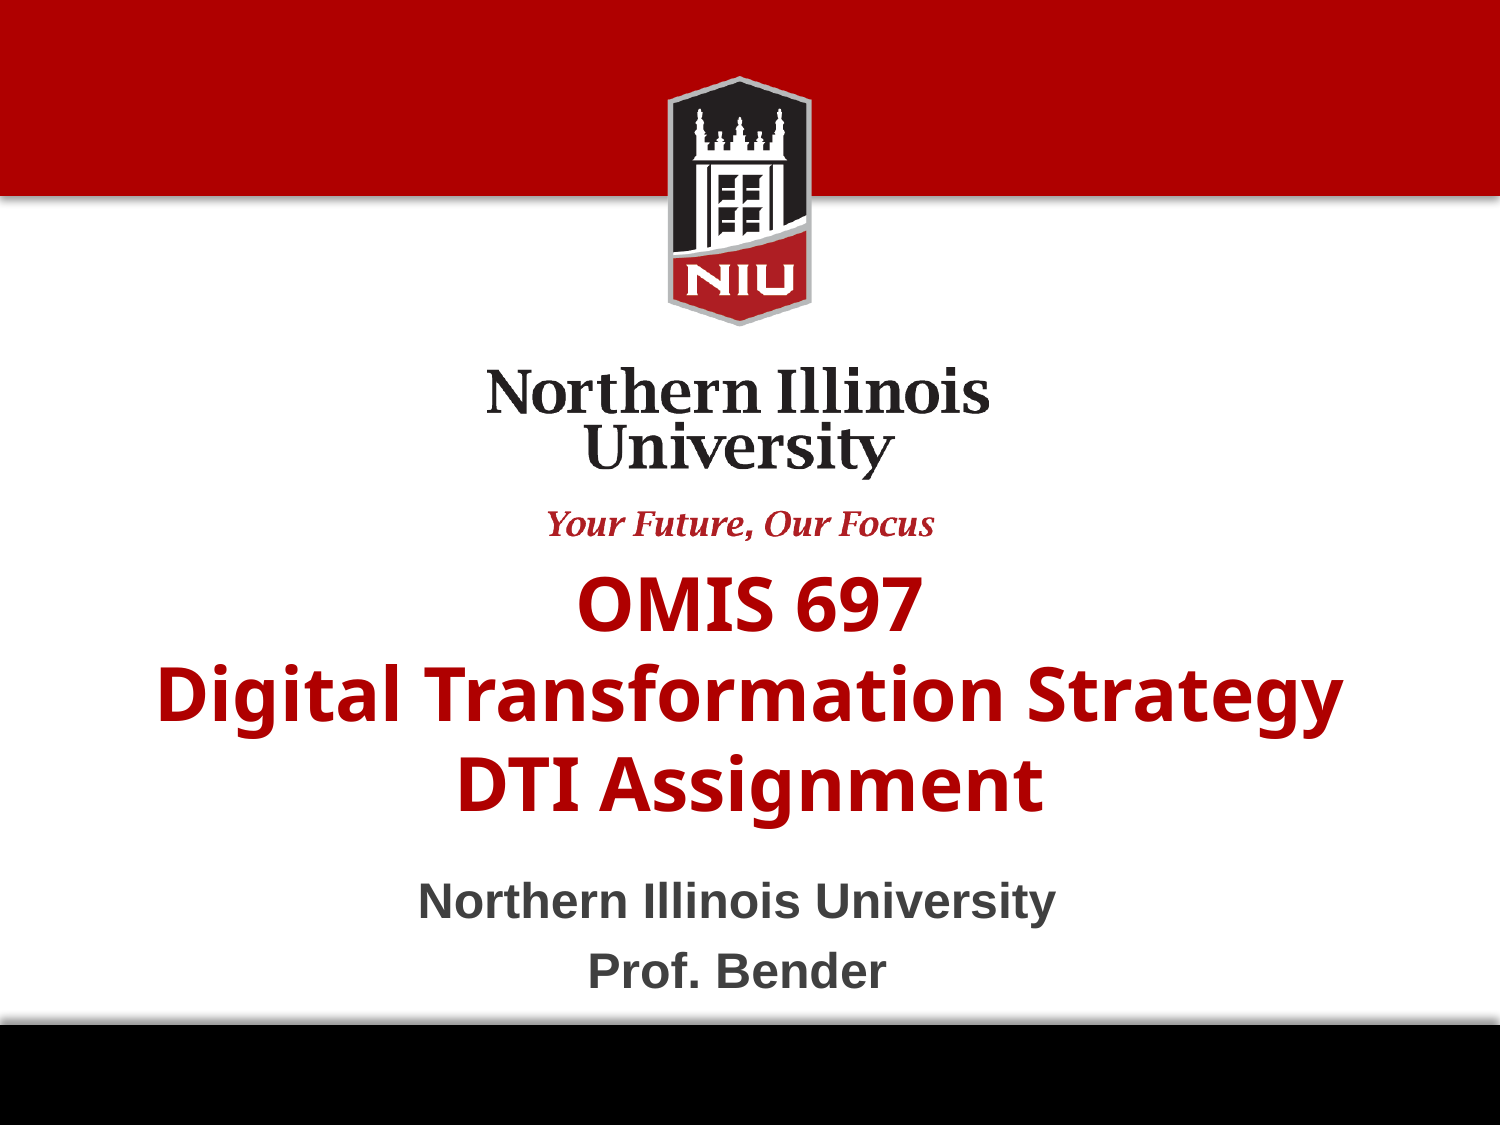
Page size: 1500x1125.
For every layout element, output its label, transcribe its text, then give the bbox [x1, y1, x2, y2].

subtitle Northern Illinois University Prof. Bender [200, 842, 1275, 1025]
picture [487, 76, 989, 540]
title OMIS 697 Digital Transformation Strategy DTI Assignment [99, 540, 1400, 843]
